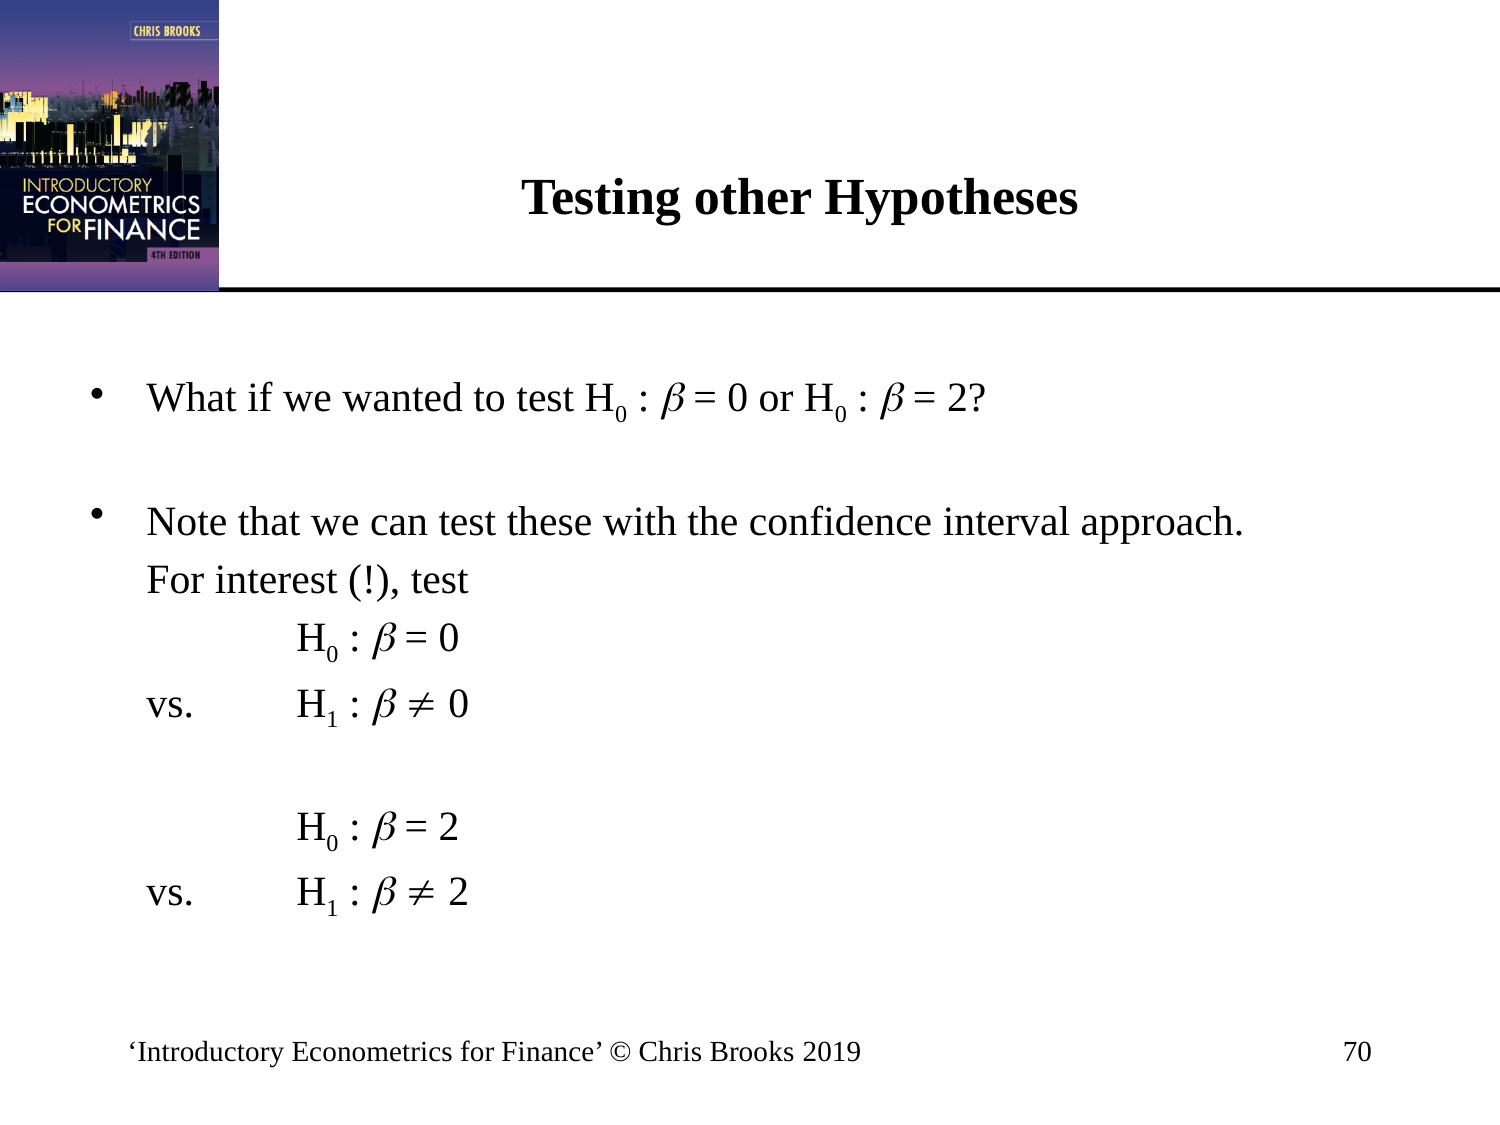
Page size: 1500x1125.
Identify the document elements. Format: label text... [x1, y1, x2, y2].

slide_number ‘Introductory Econometrics for Finance’ © Chris Brooks 2019 [112, 1024, 963, 1101]
list What if we wanted to test H0 :  = 0 or H0 :  = 2? Note that we can test these with the confidence interval approach. For interest (!), test H0 :  = 0 vs. H1 :   0 H0 :  = 2 vs. H1 :   2 [75, 362, 1463, 975]
slide_number 70 [1074, 1024, 1388, 1101]
picture [0, 0, 219, 291]
title Testing other Hypotheses [162, 99, 1438, 288]
